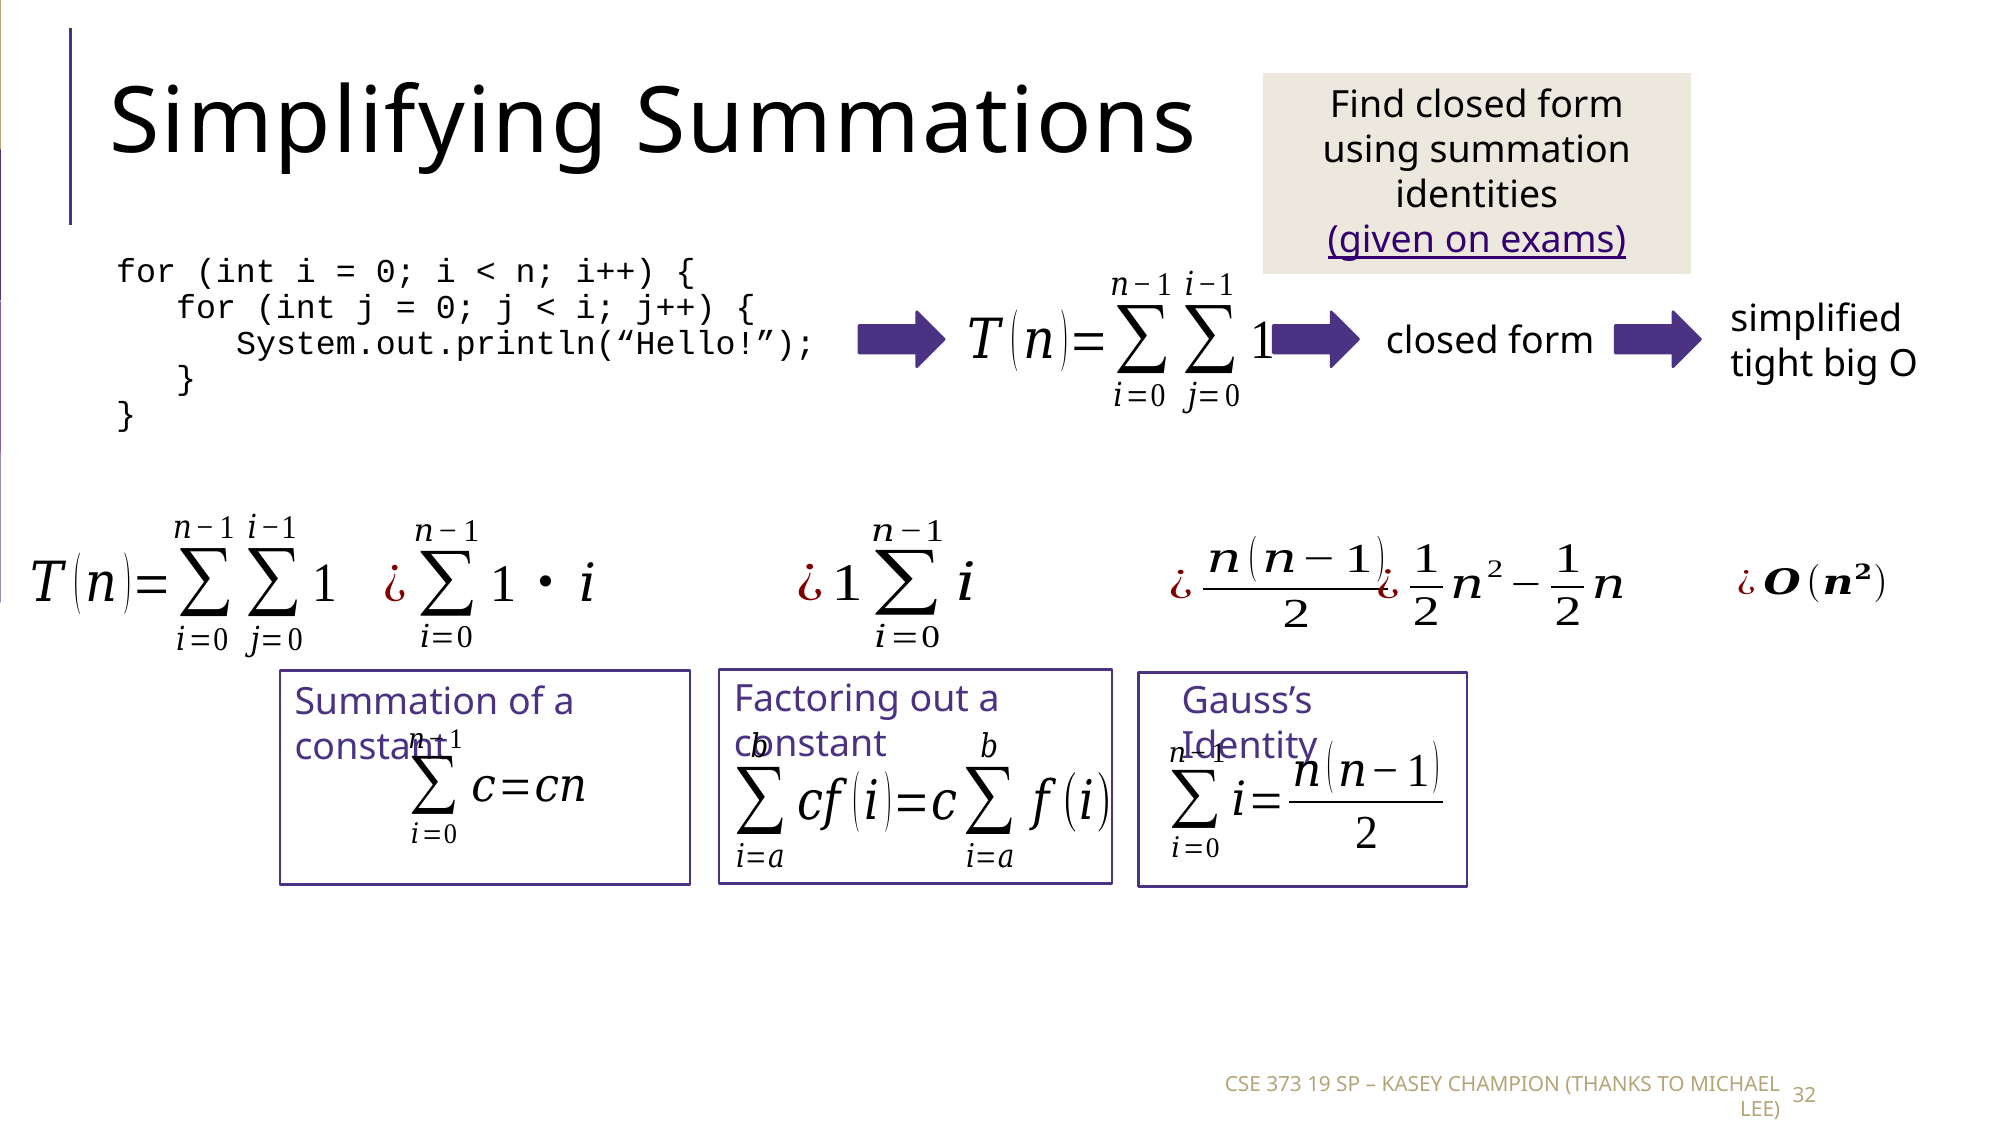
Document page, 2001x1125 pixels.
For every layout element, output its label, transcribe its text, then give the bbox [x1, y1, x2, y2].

text_box simplified tight big O [1715, 286, 1967, 391]
text_box closed form [1371, 308, 1610, 369]
title Simplifying Summations [94, 43, 1930, 210]
text_box [1271, 310, 1360, 368]
text_box [1613, 310, 1702, 368]
list for (int i = 0; i < n; i++) { for (int j = 0; j < i; j++) { System.out.println(“Hello!”); } } [93, 246, 859, 452]
slide_number 32 [1777, 1073, 1938, 1119]
text_box Find closed form using summation identities (given on exams) [1263, 73, 1691, 274]
footer CSE 373 19 sp – Kasey Champion (Thanks to Michael Lee) [1185, 1073, 1777, 1119]
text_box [718, 666, 1127, 884]
text_box [857, 310, 946, 368]
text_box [1138, 668, 1468, 887]
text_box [279, 669, 712, 885]
